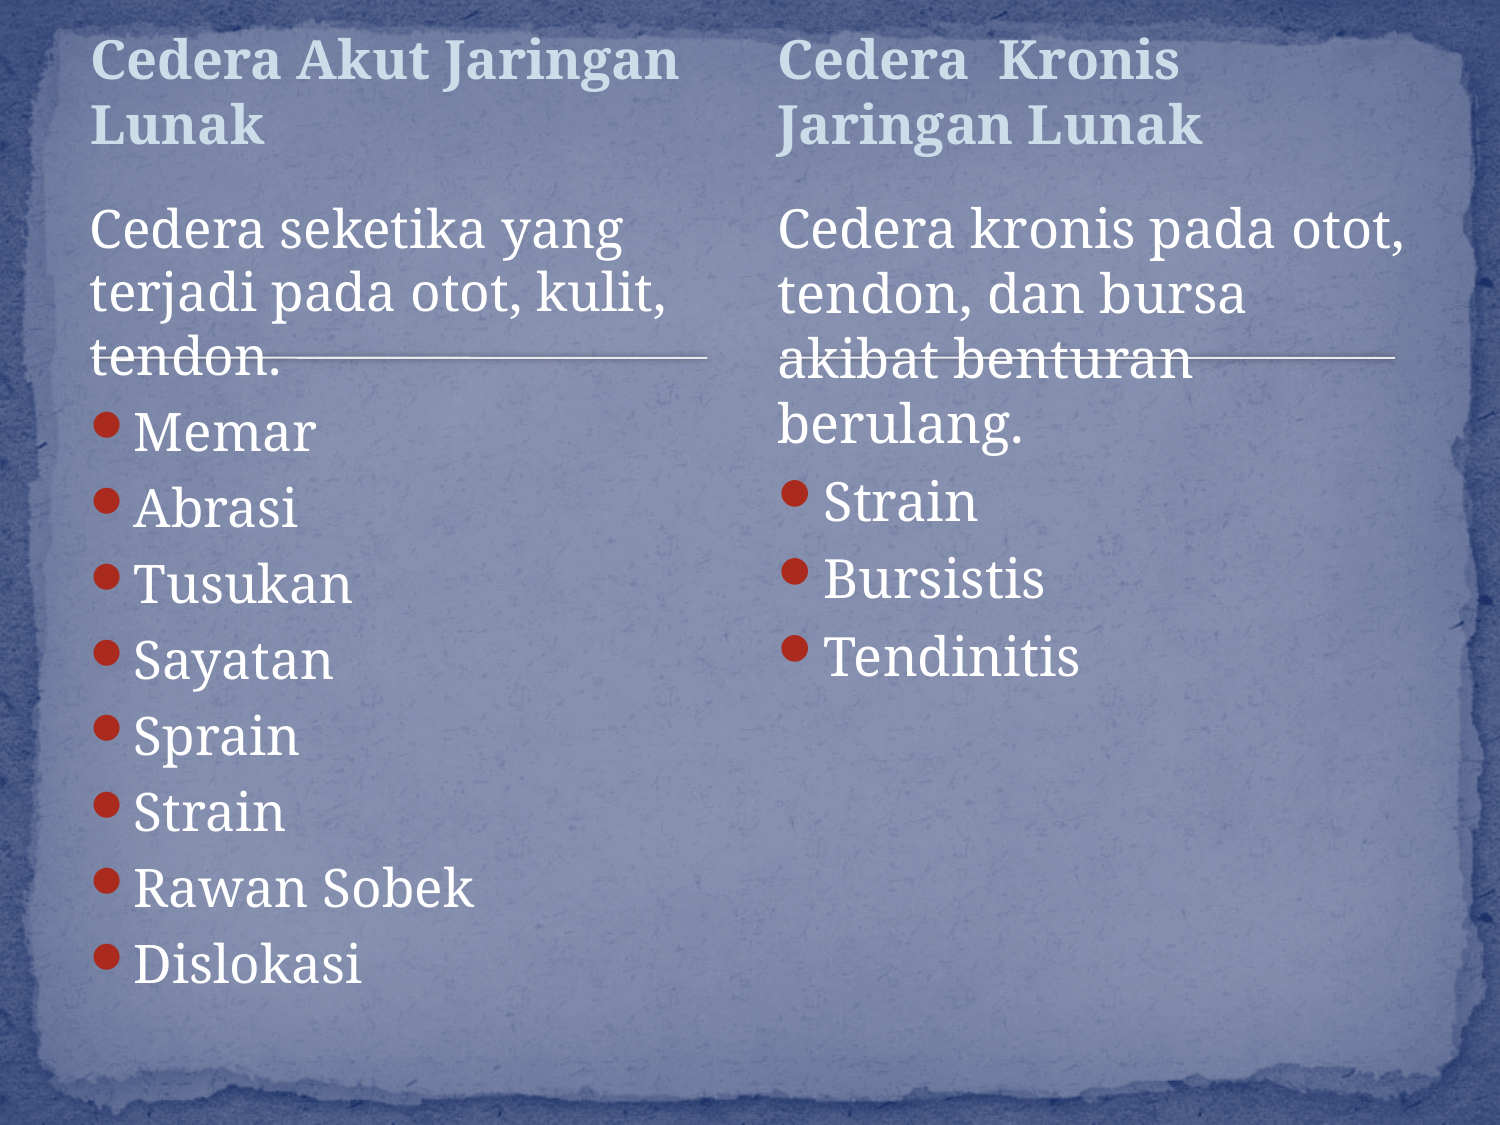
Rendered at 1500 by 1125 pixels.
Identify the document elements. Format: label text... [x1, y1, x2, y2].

list Cedera kronis pada otot, tendon, dan bursa akibat benturan berulang. Strain Bursistis Tendinitis [762, 187, 1426, 1004]
list Cedera Kronis Jaringan Lunak [760, 35, 1427, 165]
list Cedera seketika yang terjadi pada otot, kulit, tendon. Memar Abrasi Tusukan Sayatan Sprain Strain Rawan Sobek Dislokasi [75, 187, 738, 1004]
list Cedera Akut Jaringan Lunak [73, 35, 740, 165]
